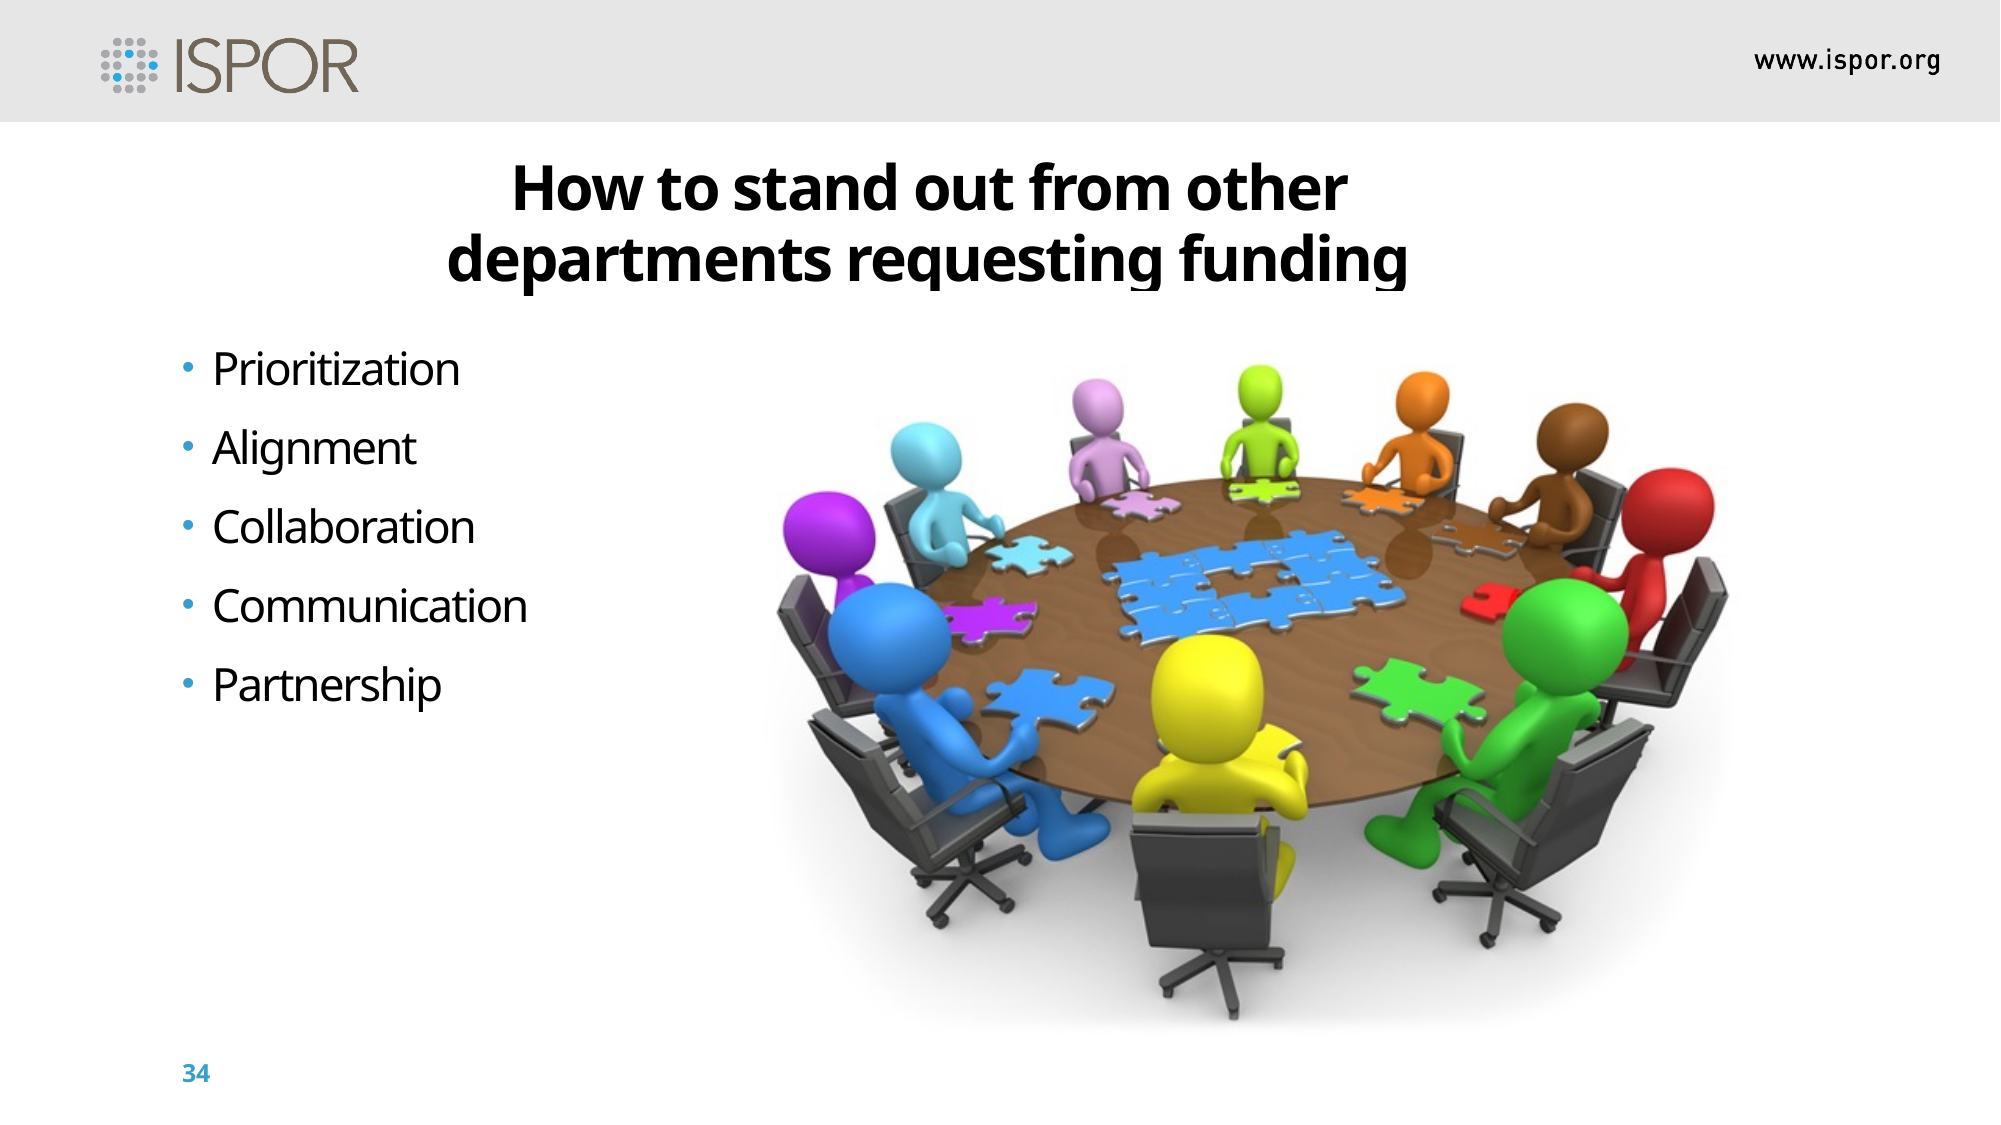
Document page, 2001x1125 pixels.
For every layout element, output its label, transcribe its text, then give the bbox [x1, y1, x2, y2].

list How to stand out from other departments requesting funding [315, 144, 1543, 292]
picture [752, 291, 1753, 1042]
picture [87, 23, 407, 100]
picture [1738, 34, 1962, 89]
list Prioritization Alignment Collaboration Communication Partnership [167, 332, 752, 1004]
slide_number 34 [167, 1044, 330, 1105]
